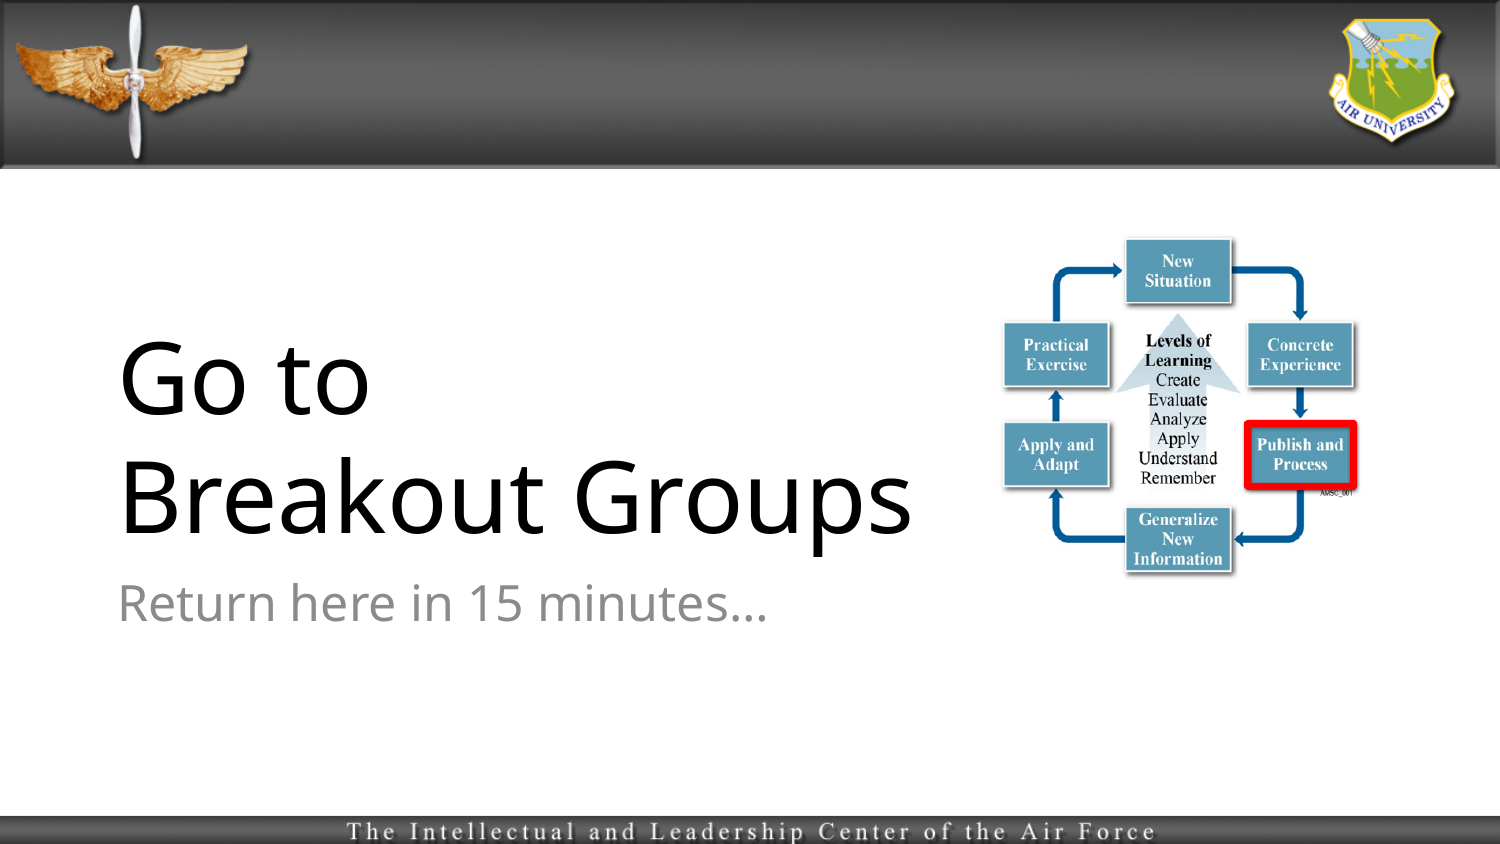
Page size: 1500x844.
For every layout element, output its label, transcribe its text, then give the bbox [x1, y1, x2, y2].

picture [0, 0, 1500, 844]
list Return here in 15 minutes… [102, 564, 1397, 750]
title Go to Breakout Groups [102, 210, 1397, 562]
